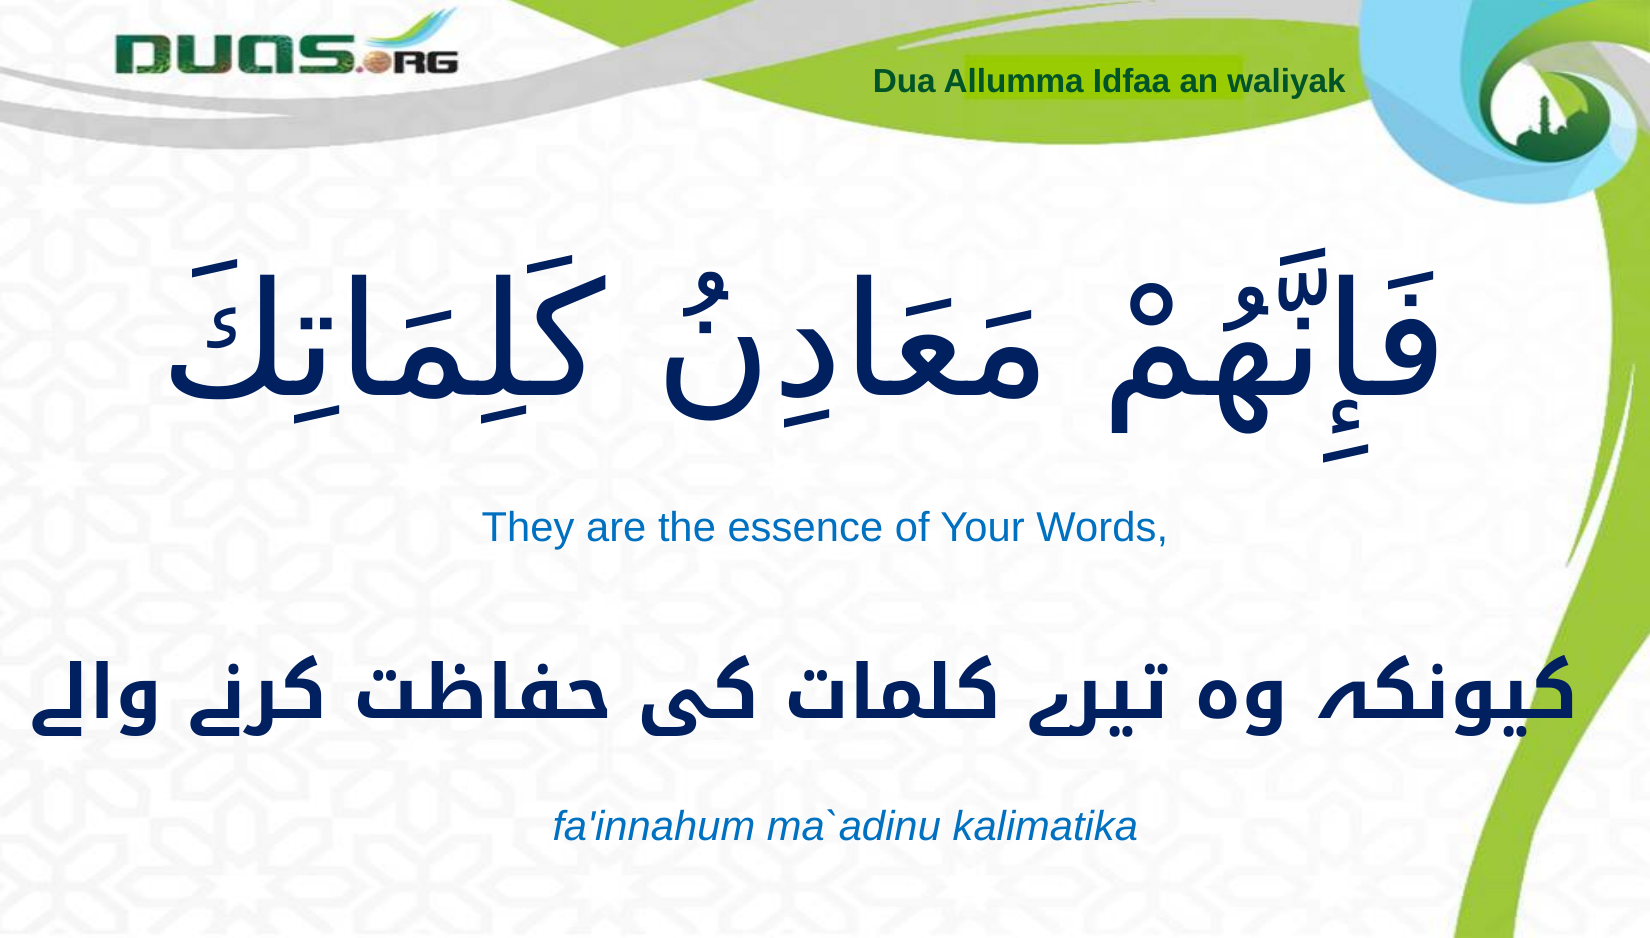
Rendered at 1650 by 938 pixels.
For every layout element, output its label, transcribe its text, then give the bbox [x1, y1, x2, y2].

picture [0, 0, 1650, 938]
text_box Dua Allumma Idfaa an waliyak [858, 51, 1362, 137]
text_box کیونکہ وہ تیرے کلمات کی حفاظت کرنے والے [14, 636, 1595, 742]
title فَإِنَّهُمْ مَعَادِنُ كَلِمَاتِكَ [113, 257, 1496, 459]
subtitle They are the essence of Your Words, [142, 493, 1508, 636]
text_box fa'innahum ma`adinu kalimatika [257, 792, 1434, 865]
